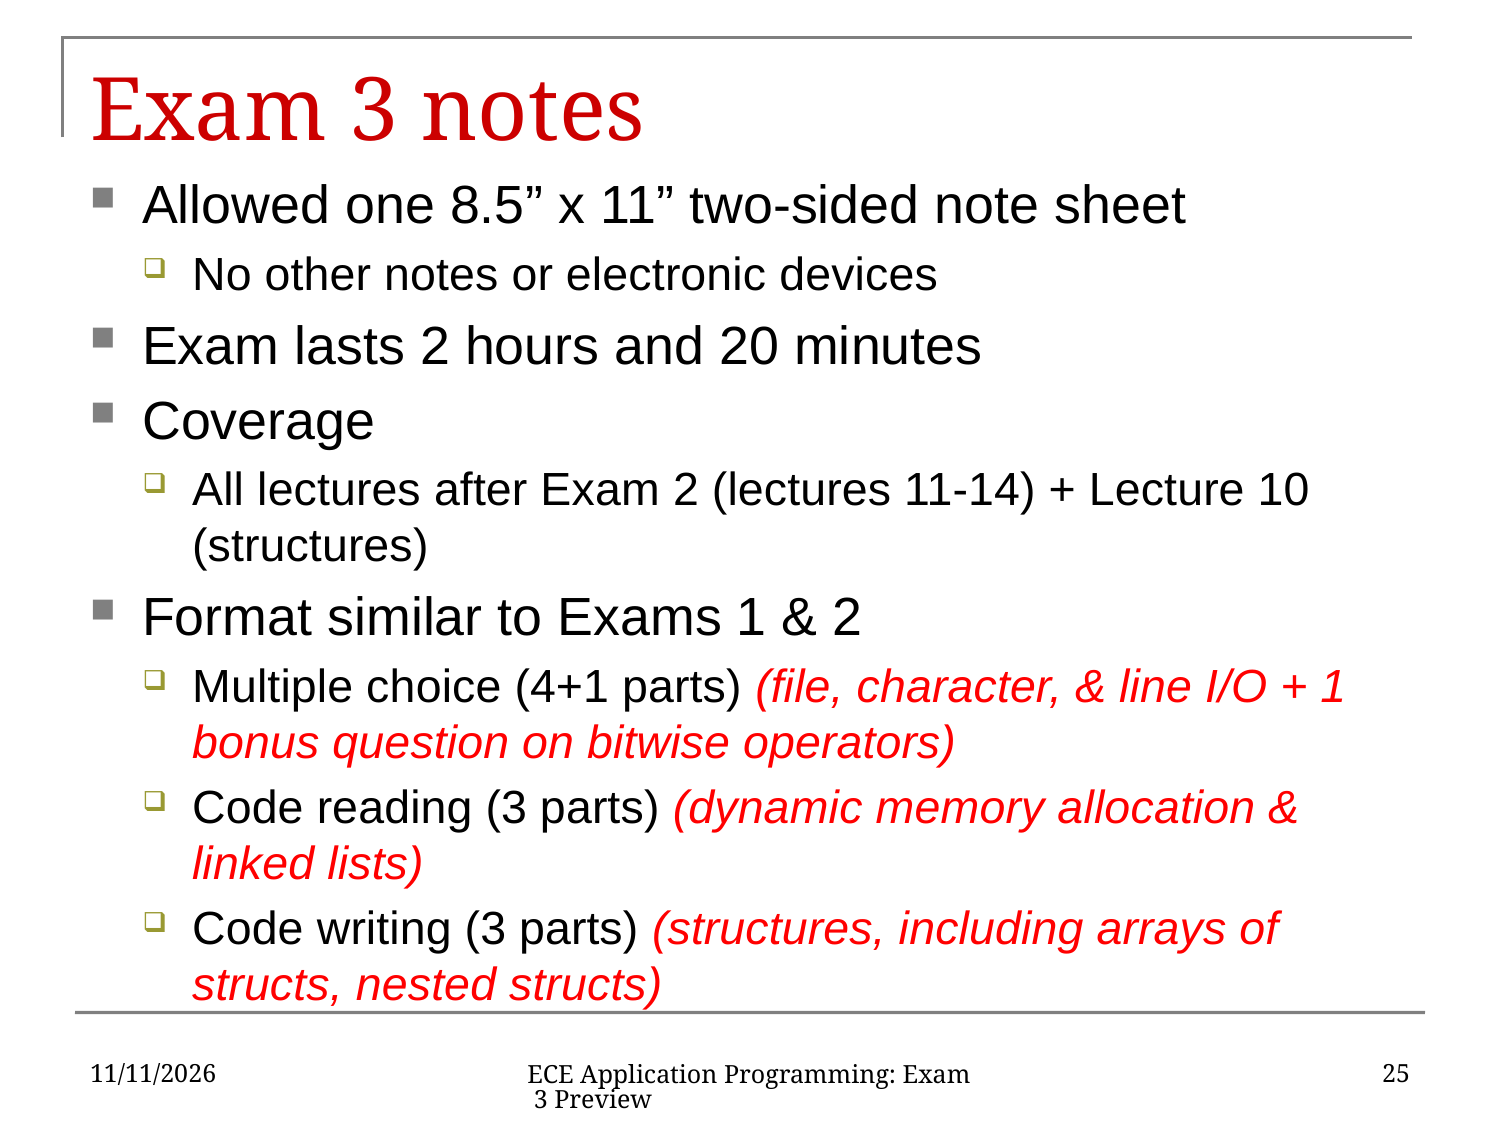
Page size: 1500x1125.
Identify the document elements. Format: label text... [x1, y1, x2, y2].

slide_number 25 [1074, 1023, 1426, 1100]
list Allowed one 8.5” x 11” two-sided note sheet No other notes or electronic devices Exam lasts 2 hours and 20 minutes Coverage All lectures after Exam 2 (lectures 11-14) + Lecture 10 (structures) Format similar to Exams 1 & 2 Multiple choice (4+1 parts) (file, character, & line I/O + 1 bonus question on bitwise operators) Code reading (3 parts) (dynamic memory allocation & linked lists) Code writing (3 parts) (structures, including arrays of structs, nested structs) [75, 162, 1425, 1025]
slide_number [74, 1023, 426, 1100]
title Exam 3 notes [75, 45, 1425, 162]
footer ECE Application Programming: Exam 3 Preview [512, 1024, 988, 1101]
